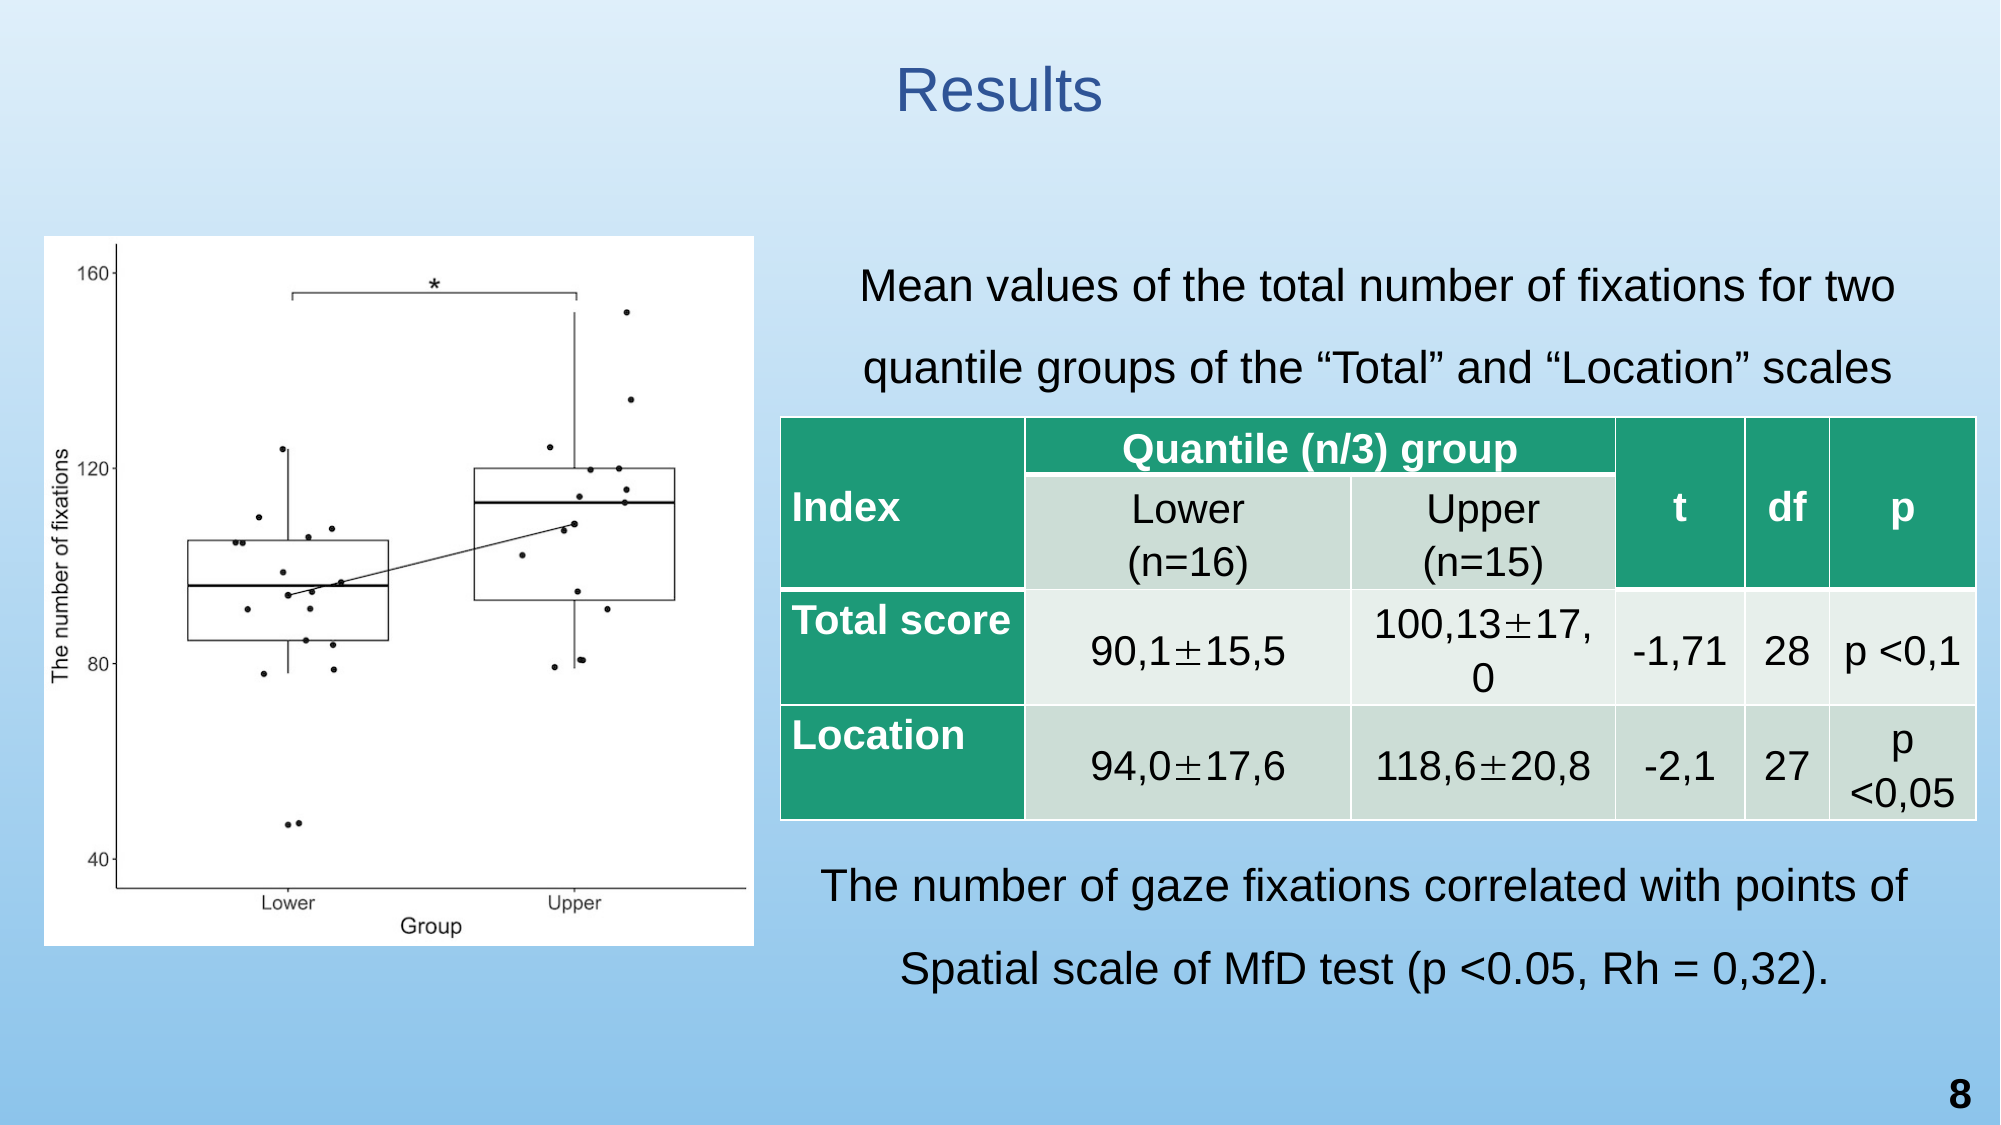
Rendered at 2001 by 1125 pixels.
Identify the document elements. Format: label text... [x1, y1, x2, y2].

table_header t [1616, 418, 1744, 587]
table_cell Lower (n=16) [1026, 477, 1350, 589]
table_cell 100,1317,0 [1352, 590, 1615, 704]
table_cell -1,71 [1616, 592, 1744, 704]
text_box Results [468, 39, 1532, 144]
table_header Index [781, 418, 1024, 587]
table_cell 118,620,8 [1352, 706, 1615, 819]
table_cell 28 [1746, 592, 1829, 704]
table_cell p <0,05 [1830, 706, 1975, 819]
table_cell 90,115,5 [1026, 590, 1350, 704]
picture [44, 236, 754, 946]
table_header p [1830, 418, 1975, 587]
table_cell 94,017,6 [1026, 706, 1350, 819]
table_cell Upper (n=15) [1352, 477, 1615, 589]
table_cell Location [781, 706, 1024, 819]
table_header df [1746, 418, 1829, 587]
table_cell Total score [781, 592, 1024, 704]
table_cell p <0,1 [1830, 592, 1975, 704]
table_header Quantile (n/3) group [1026, 418, 1615, 472]
text_box Mean values of the total number of fixations for two quantile groups of the “Total” and “Location” scales [780, 220, 1976, 401]
table_cell -2,1 [1616, 706, 1744, 819]
text_box 8 [1538, 1068, 1988, 1125]
text_box The number of gaze fixations correlated with points of Spatial scale of MfD test (p <0.05, Rh = 0,32). [780, 821, 1949, 1001]
table_cell 27 [1746, 706, 1829, 819]
